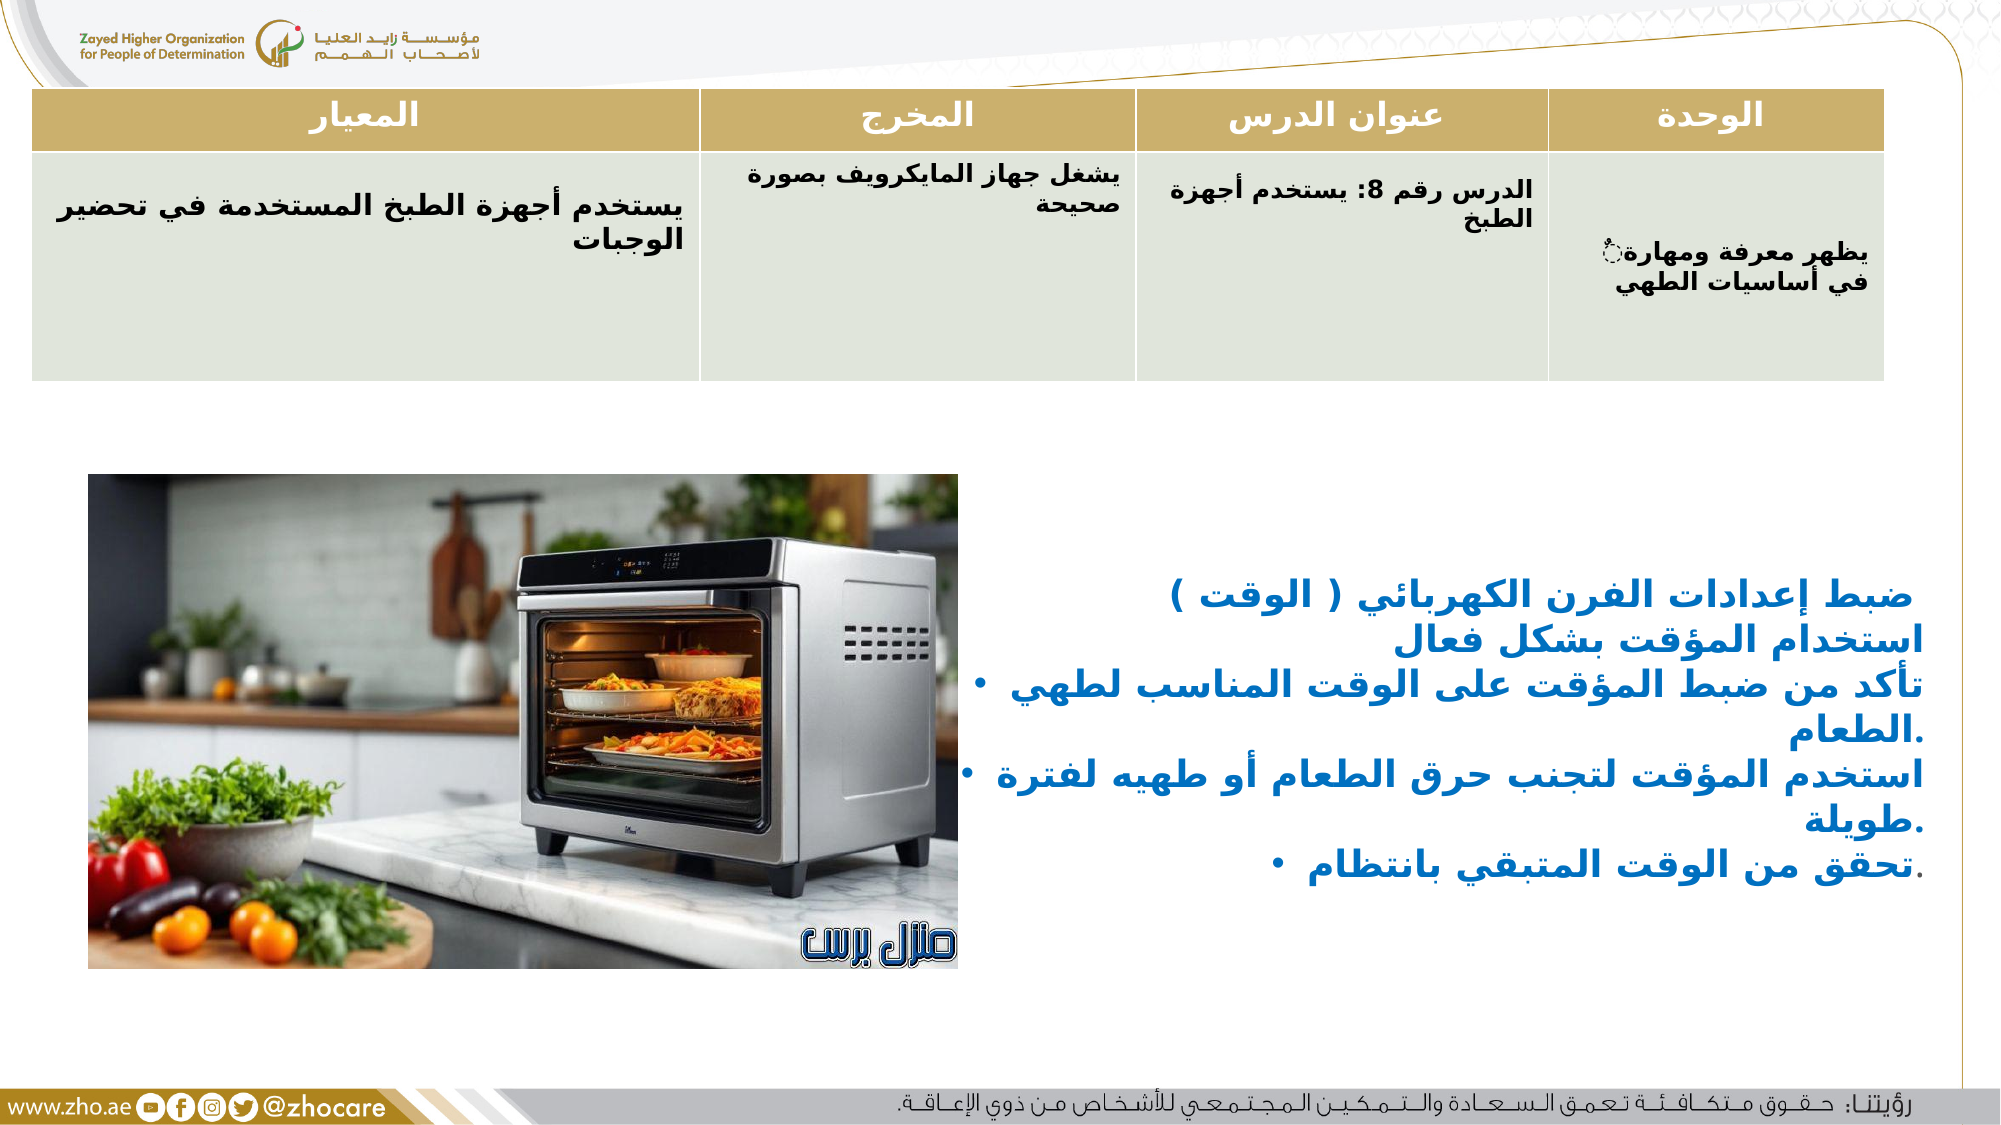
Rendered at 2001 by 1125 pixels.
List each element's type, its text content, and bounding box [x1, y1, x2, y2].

table_cell يستخدم أجهزة الطبخ المستخدمة في تحضير الوجبات [32, 153, 699, 381]
table_header الوحدة [1549, 89, 1884, 151]
table_cell الدرس رقم 8: يستخدم أجهزة الطبخ [1137, 153, 1548, 381]
table_header المعيار [32, 89, 699, 151]
table_cell ٌيظهر معرفة ومهارة في أساسيات الطهي [1549, 153, 1884, 381]
table_header عنوان الدرس [1137, 89, 1548, 151]
table_cell يشغل جهاز المايكرويف بصورة صحيحة [701, 153, 1135, 381]
text_box ضبط إعدادات الفرن الكهربائي ( الوقت ) استخدام المؤقت بشكل فعال تأكد من ضبط المؤقت على الوقت المناسب لطهي الطعام. استخدم المؤقت لتجنب حرق الطعام أو طهيه لفترة طويلة. تحقق من الوقت المتبقي بانتظام. [958, 562, 1940, 893]
picture [0, 0, 2001, 1125]
table_header المخرج [701, 89, 1135, 151]
